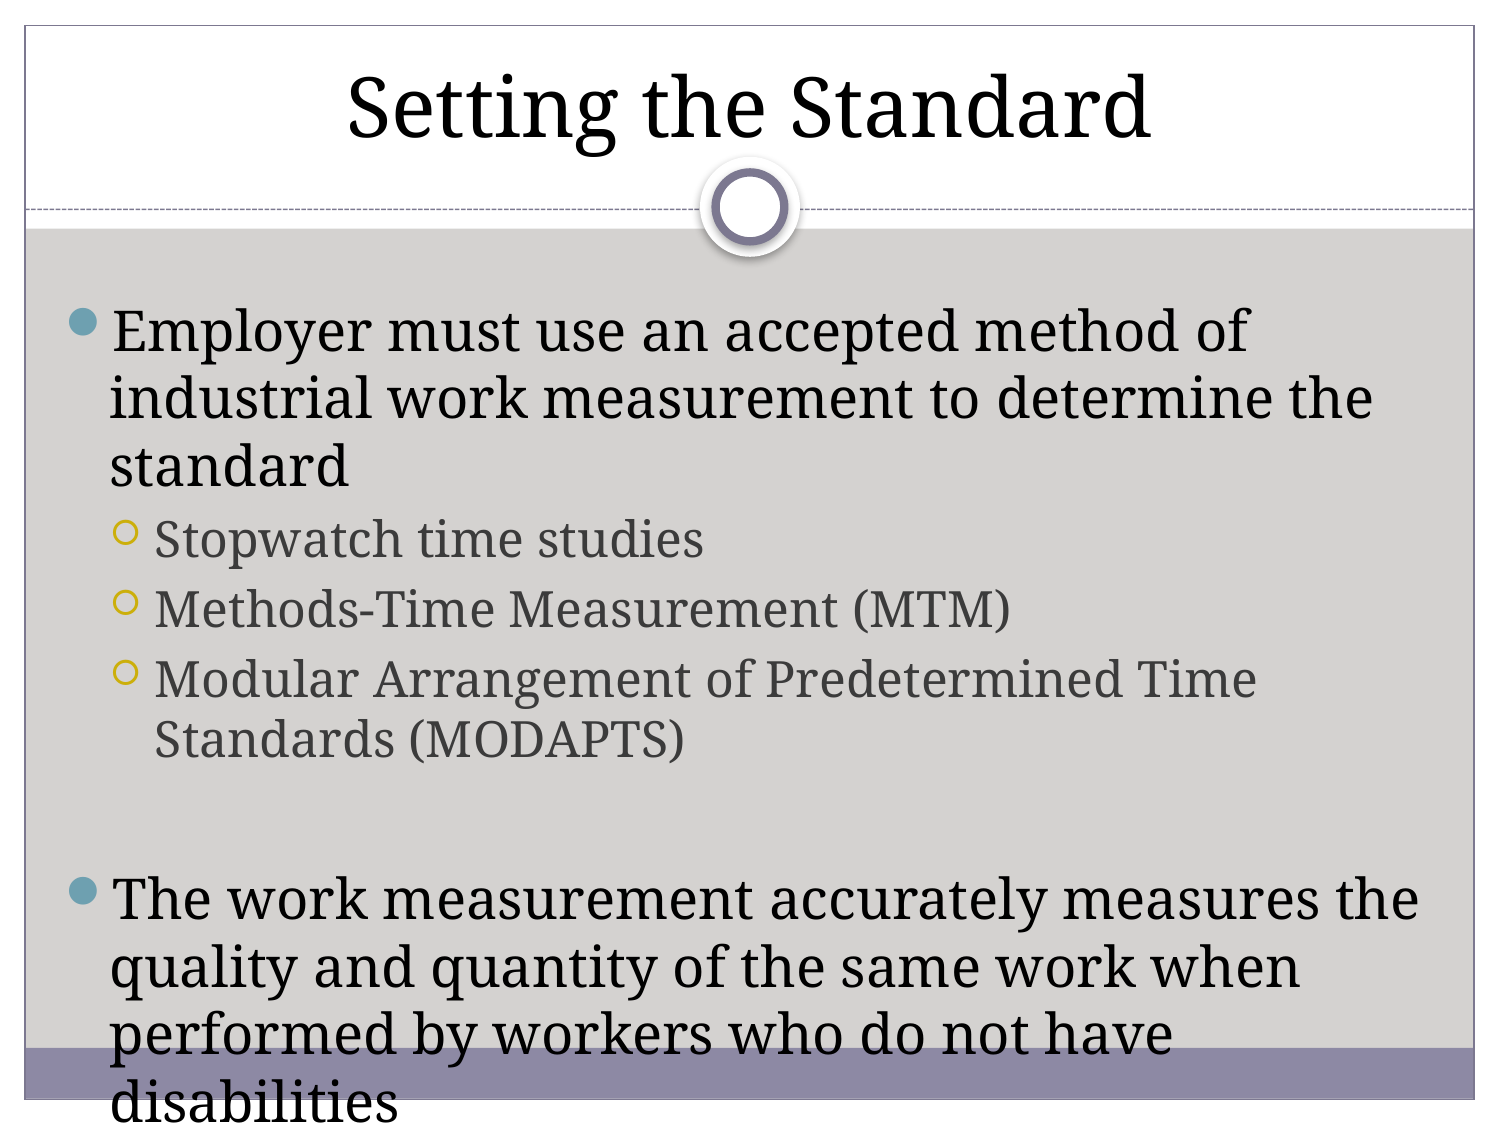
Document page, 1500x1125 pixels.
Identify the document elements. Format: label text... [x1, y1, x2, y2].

footer [50, 1051, 638, 1112]
list Employer must use an accepted method of industrial work measurement to determine the standard Stopwatch time studies Methods-Time Measurement (MTM) Modular Arrangement of Predetermined Time Standards (MODAPTS) The work measurement accurately measures the quality and quantity of the same work when performed by workers who do not have disabilities [49, 287, 1446, 1038]
title Setting the Standard [49, 37, 1450, 163]
